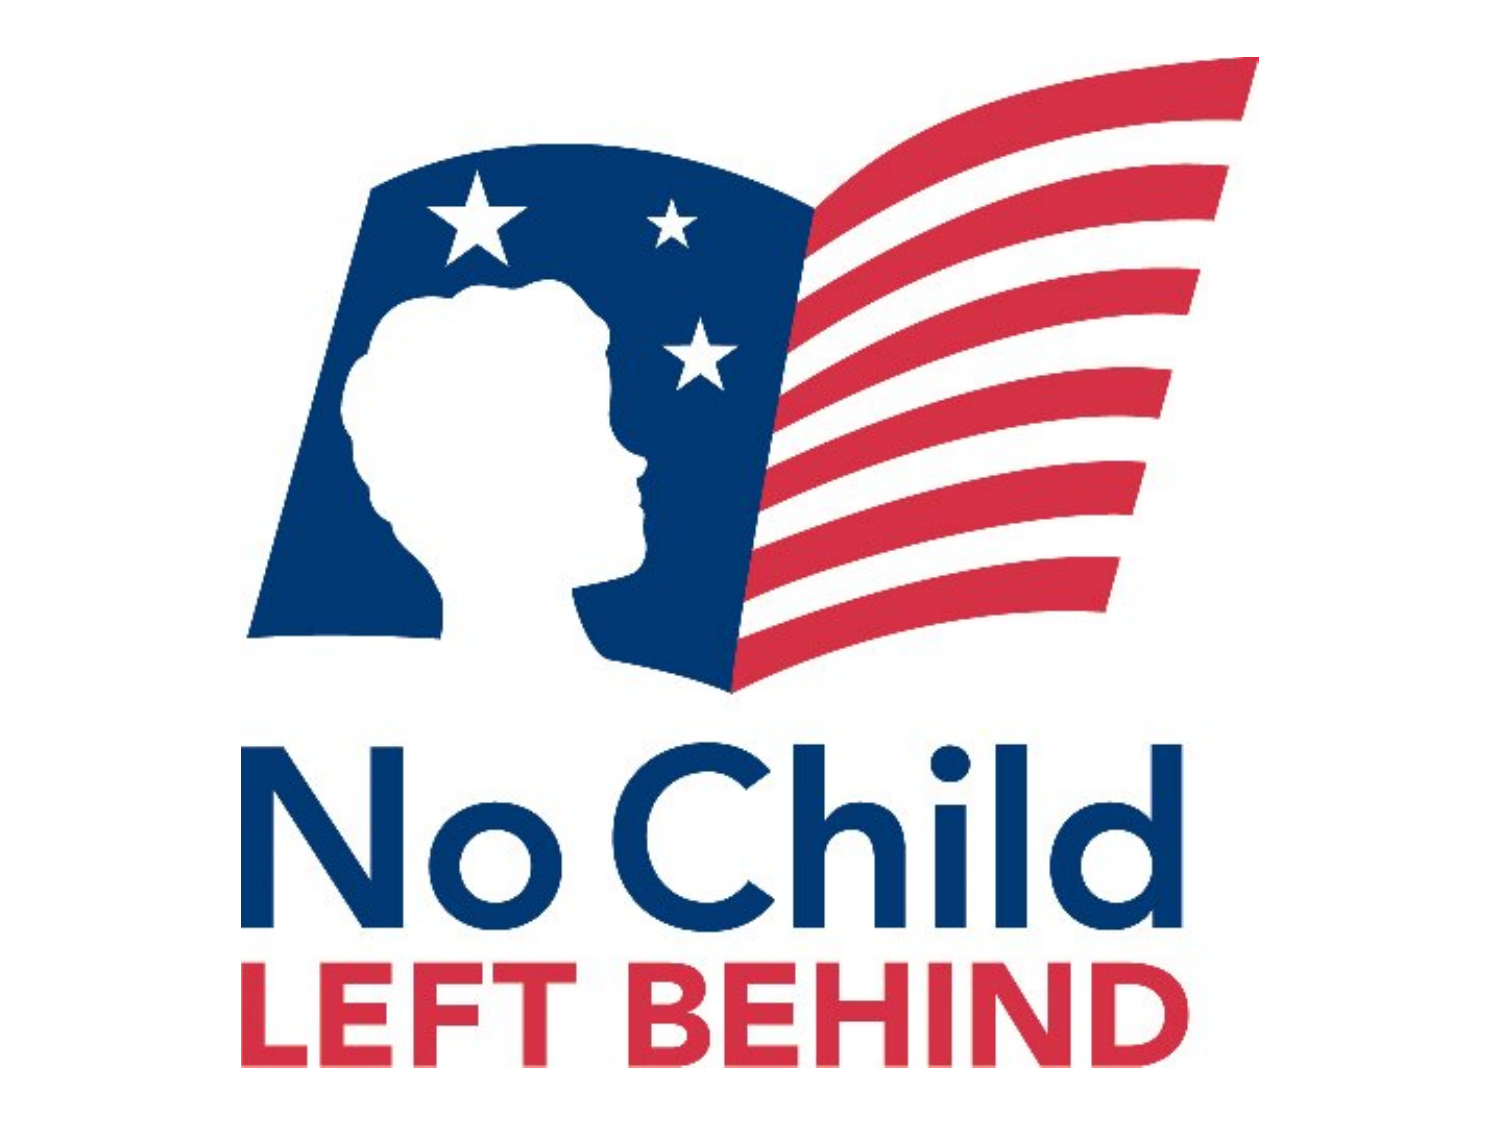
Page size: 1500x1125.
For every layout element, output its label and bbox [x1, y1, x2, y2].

picture [241, 56, 1259, 1068]
